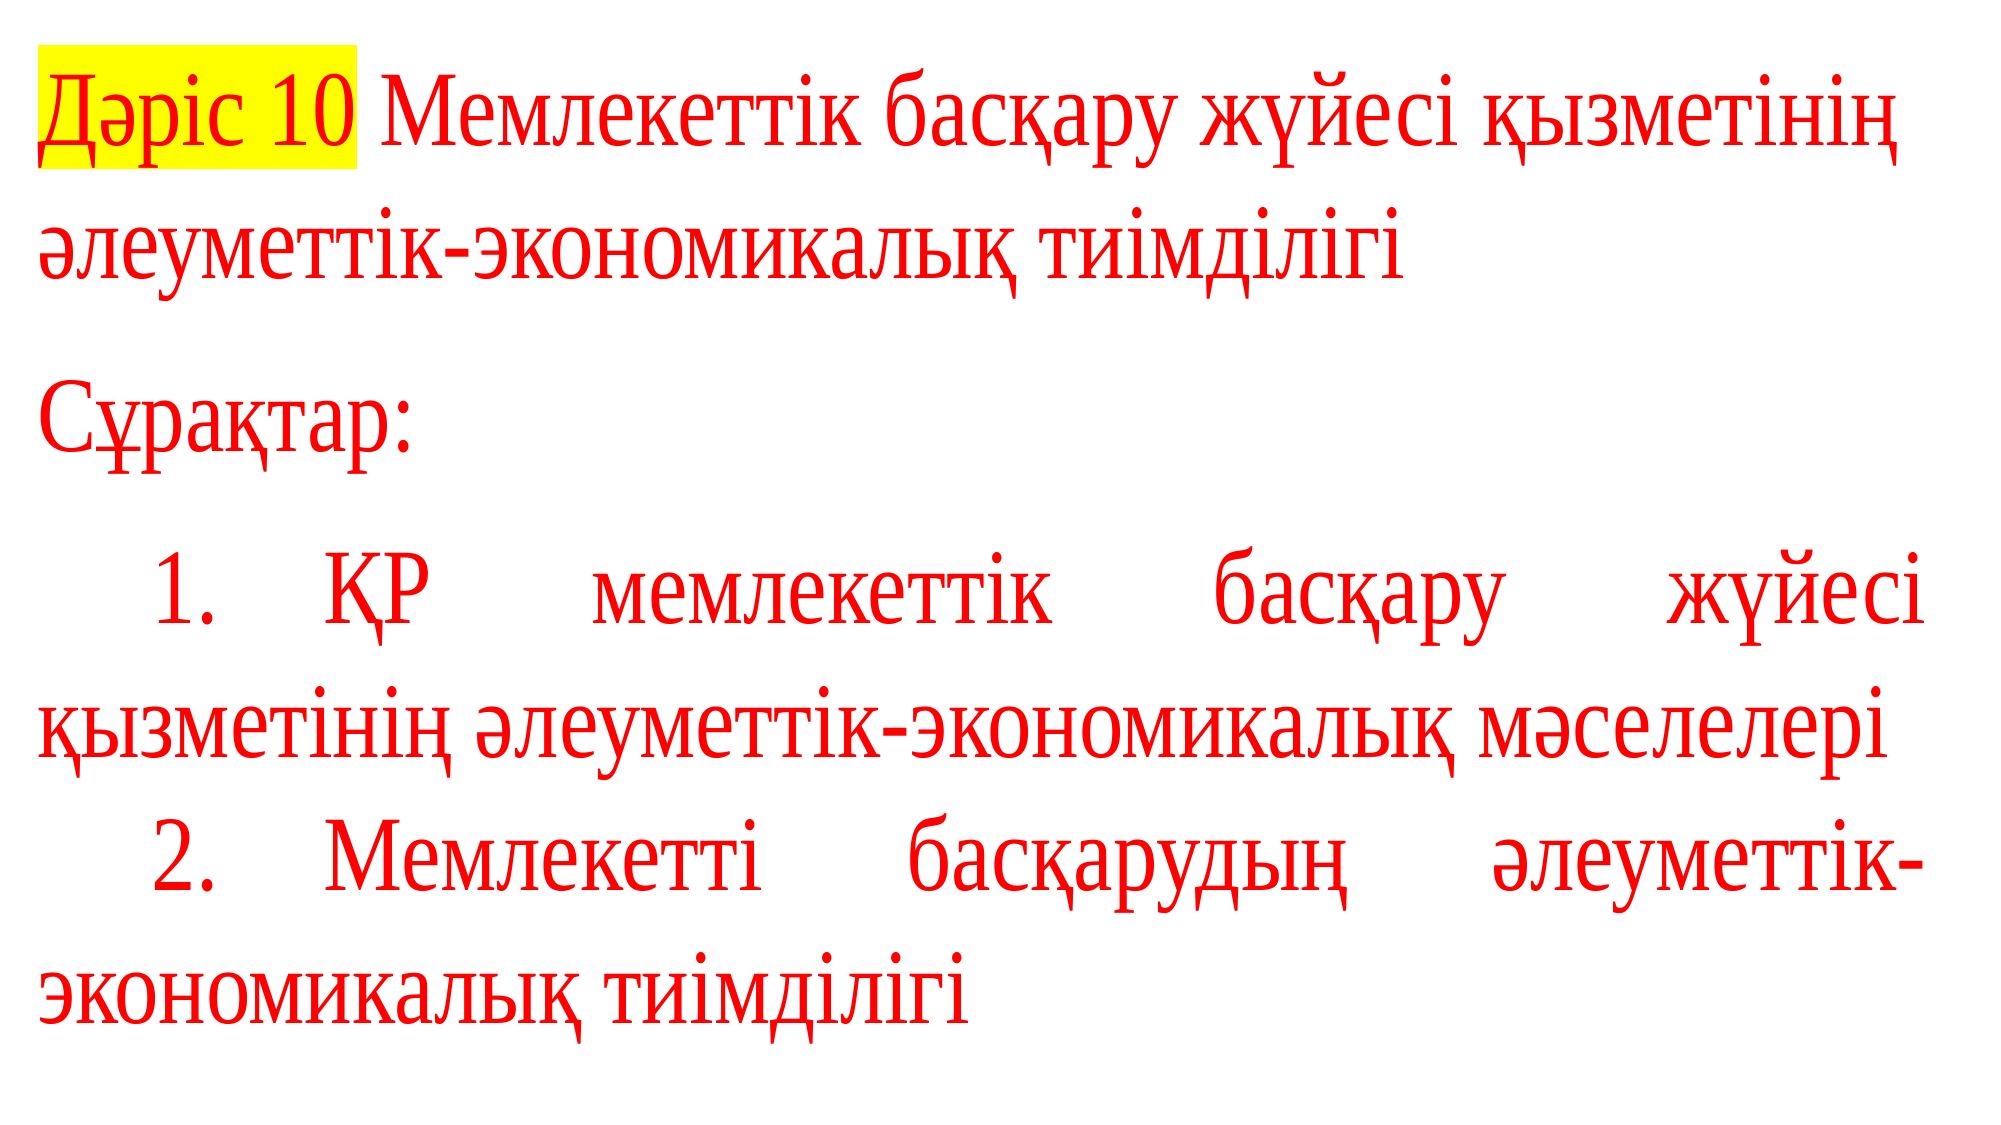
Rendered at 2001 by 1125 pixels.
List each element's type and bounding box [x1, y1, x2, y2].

picture [37, 44, 1932, 1095]
